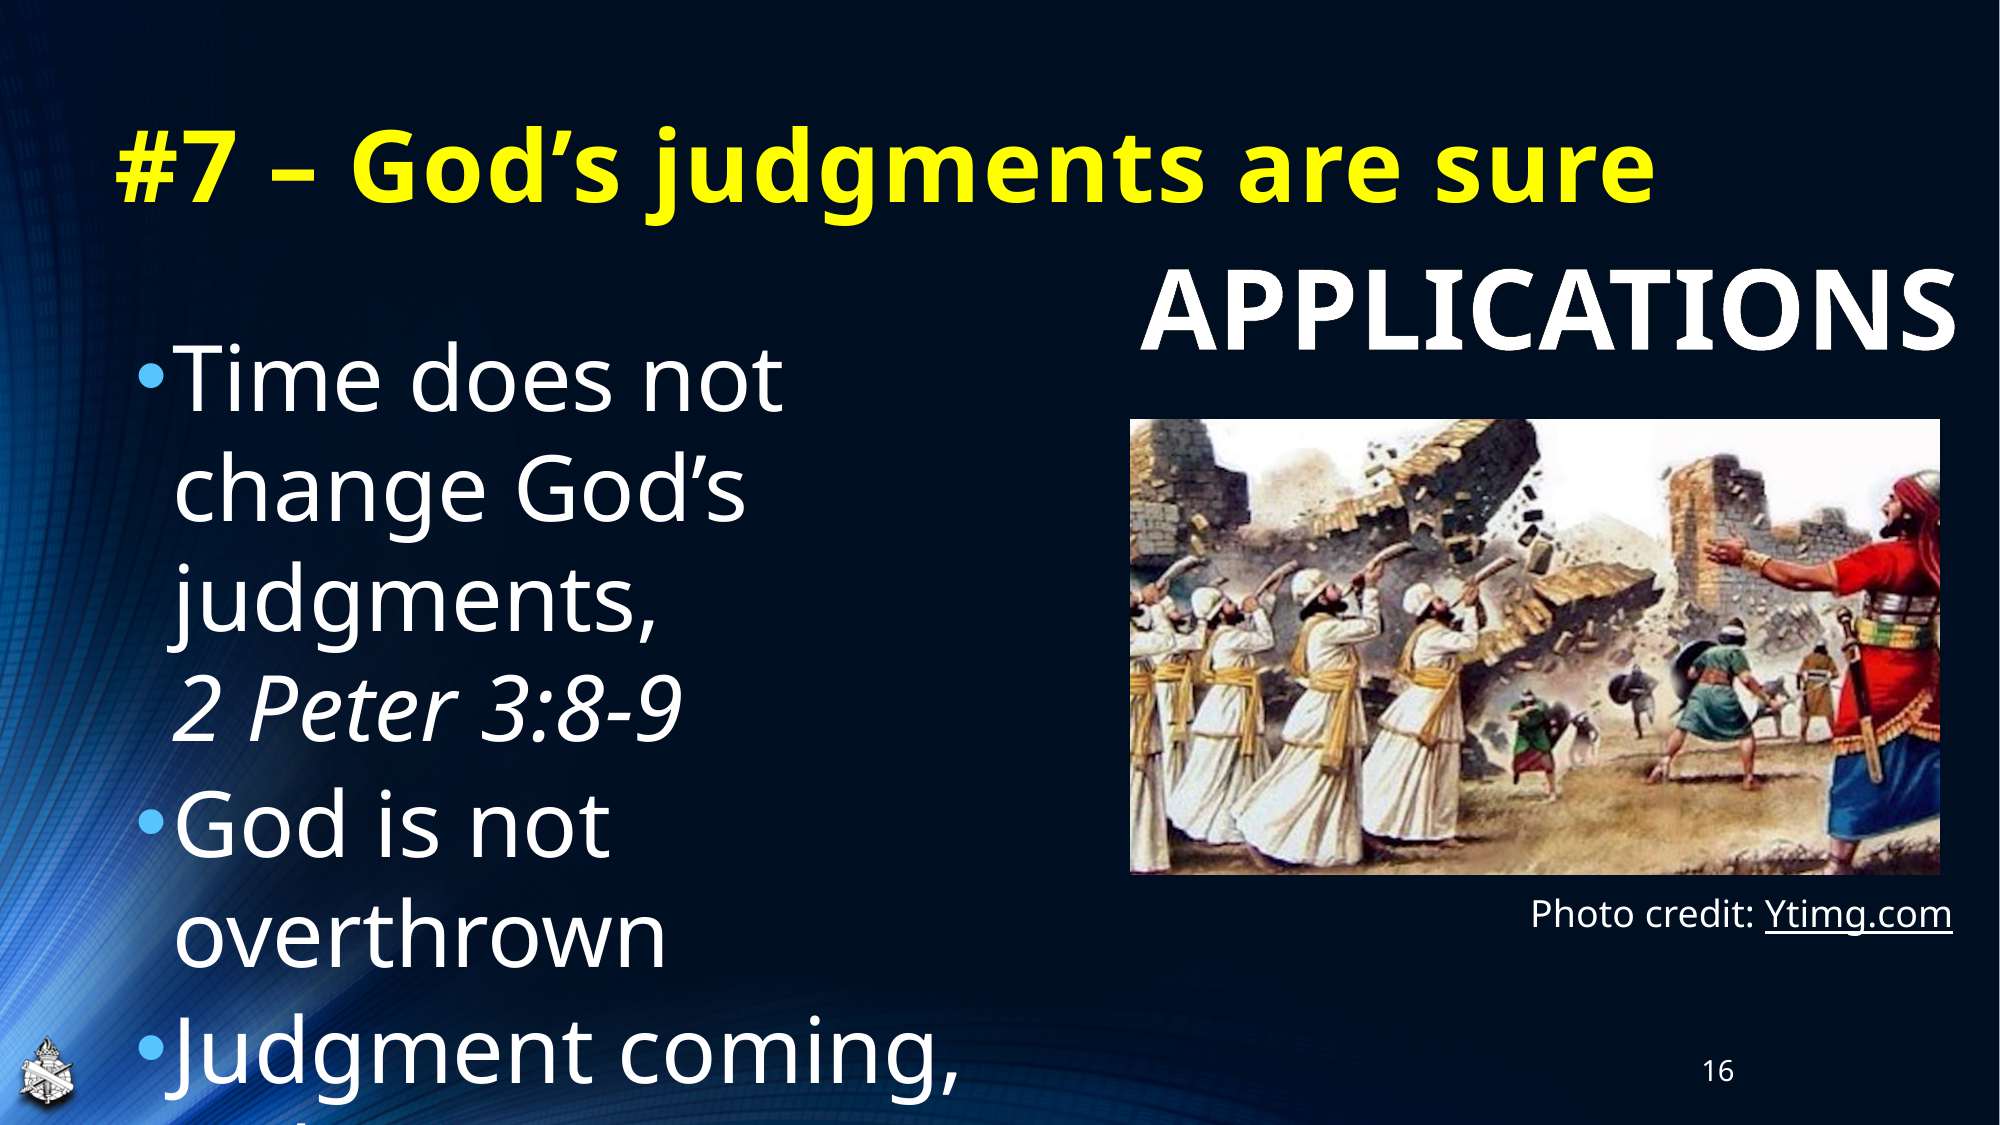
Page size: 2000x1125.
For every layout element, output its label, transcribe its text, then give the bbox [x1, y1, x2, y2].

slide_number 16 [1612, 1050, 1750, 1096]
list Time does not change God’s judgments, 2 Peter 3:8-9 God is not overthrown Judgment coming, Hebrews 9:27 [120, 312, 1125, 1063]
text_box Applications [1124, 229, 1975, 380]
picture [0, 0, 2000, 1125]
text_box Photo credit: Ytimg.com [1515, 883, 1968, 949]
title #7 – God’s judgments are sure [99, 62, 1940, 230]
